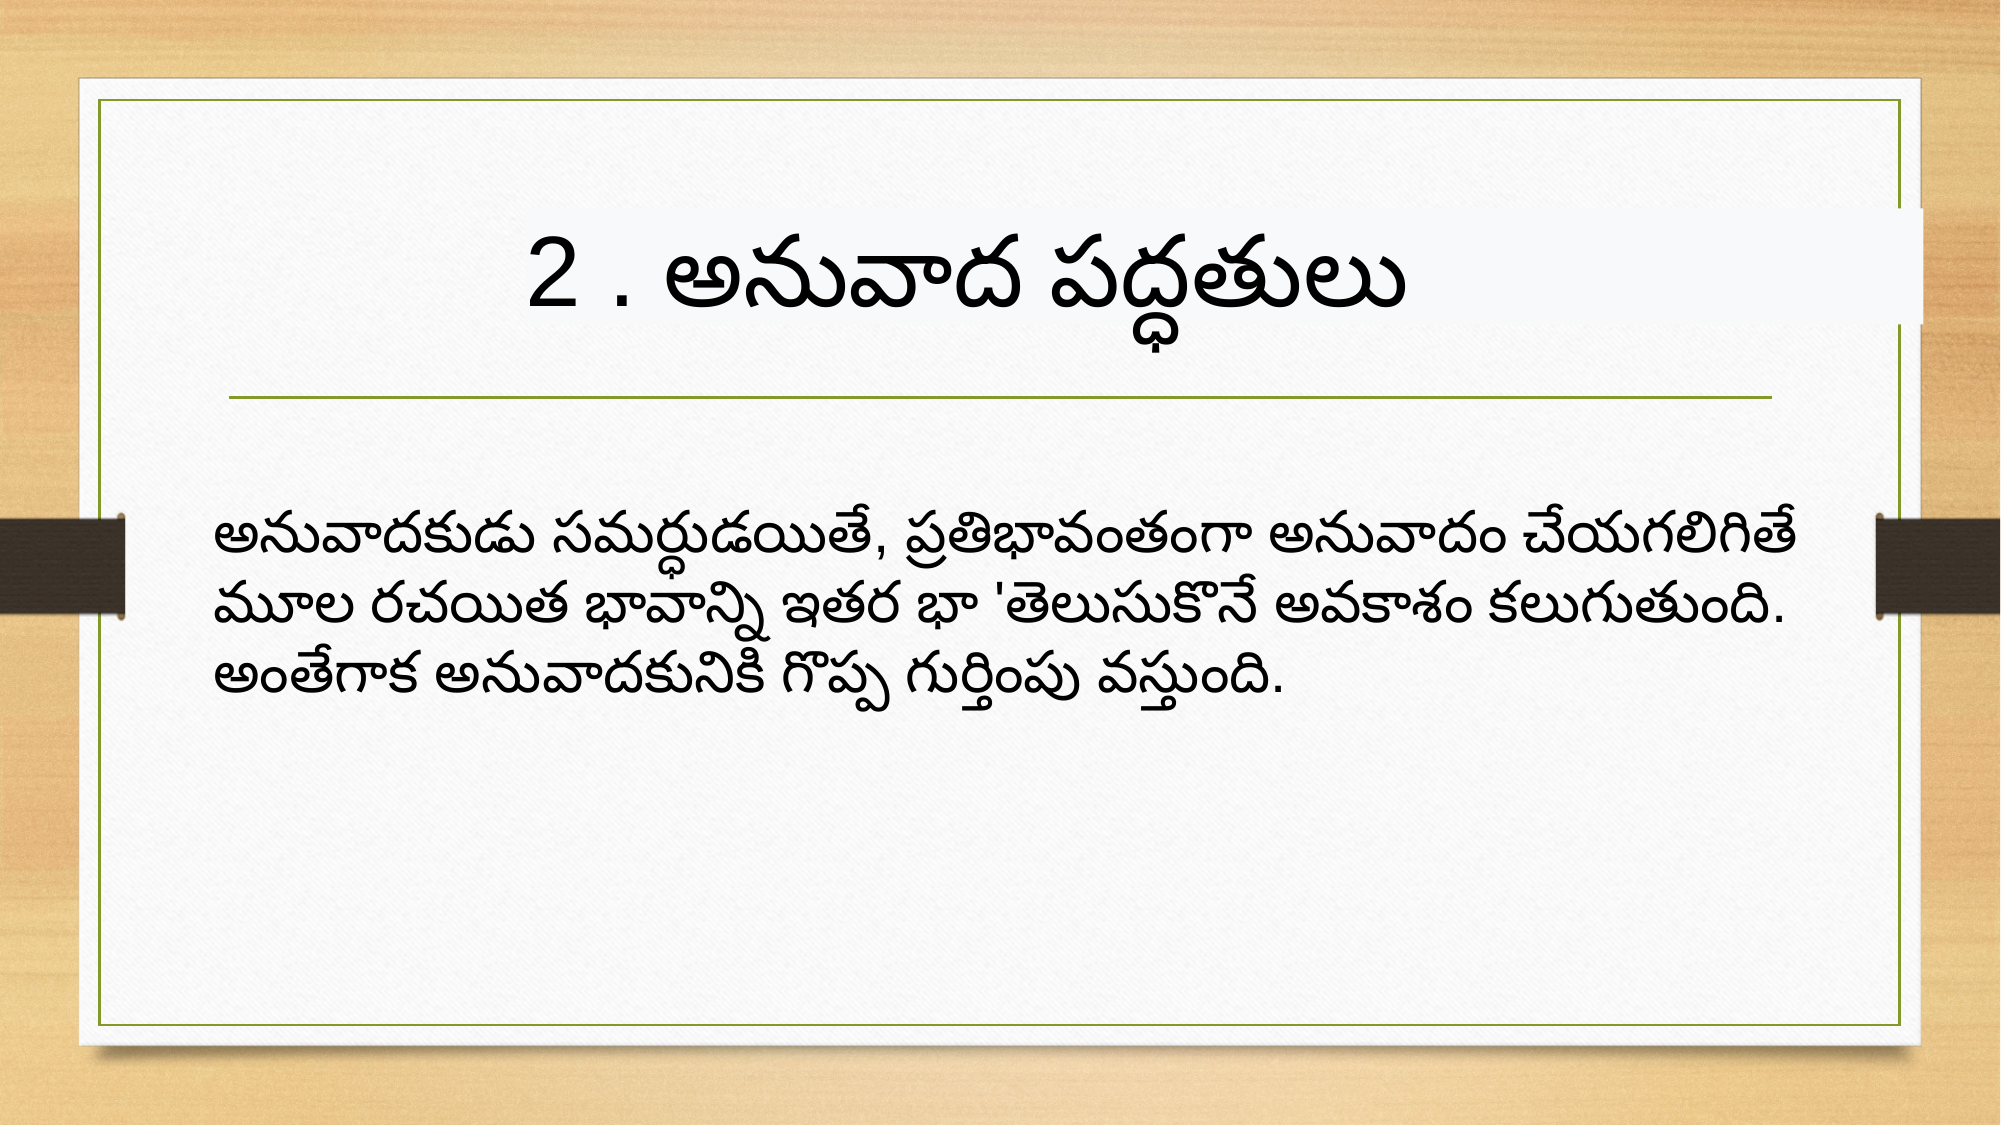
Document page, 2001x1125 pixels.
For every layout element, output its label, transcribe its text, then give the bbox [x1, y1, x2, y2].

list అనువాదకుడు సమర్ధుడయితే, ప్రతిభావంతంగా అనువాదం చేయగలిగితే మూల రచయిత భావాన్ని ఇతర భా 'తెలుసుకొనే అవకాశం కలుగుతుంది. అంతేగాక అనువాదకునికి గొప్ప గుర్తింపు వస్తుంది. [198, 486, 1867, 737]
picture [0, 0, 2001, 1125]
text_box 2 . అనువాద పద్ధతులు [525, 208, 1924, 325]
